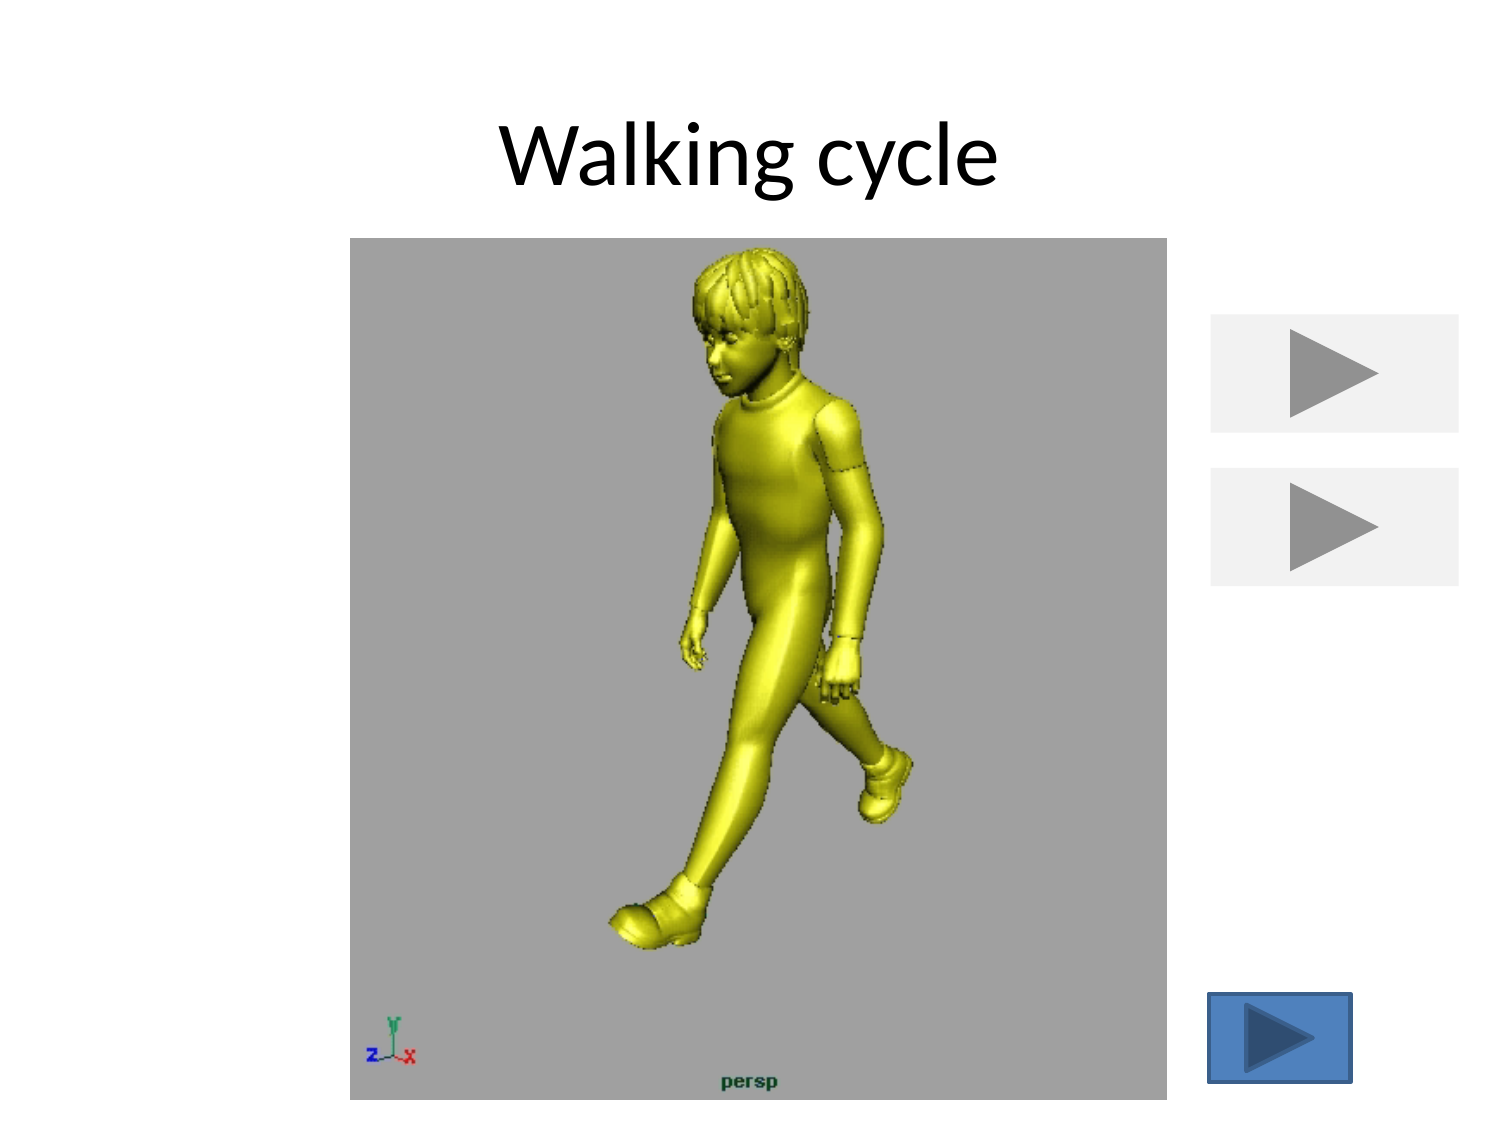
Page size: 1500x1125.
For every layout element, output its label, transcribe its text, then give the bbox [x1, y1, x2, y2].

text_box [1207, 992, 1353, 1084]
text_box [349, 237, 1168, 1101]
title Walking cycle [112, 54, 1388, 243]
text_box [1210, 467, 1459, 587]
text_box [1210, 314, 1459, 433]
